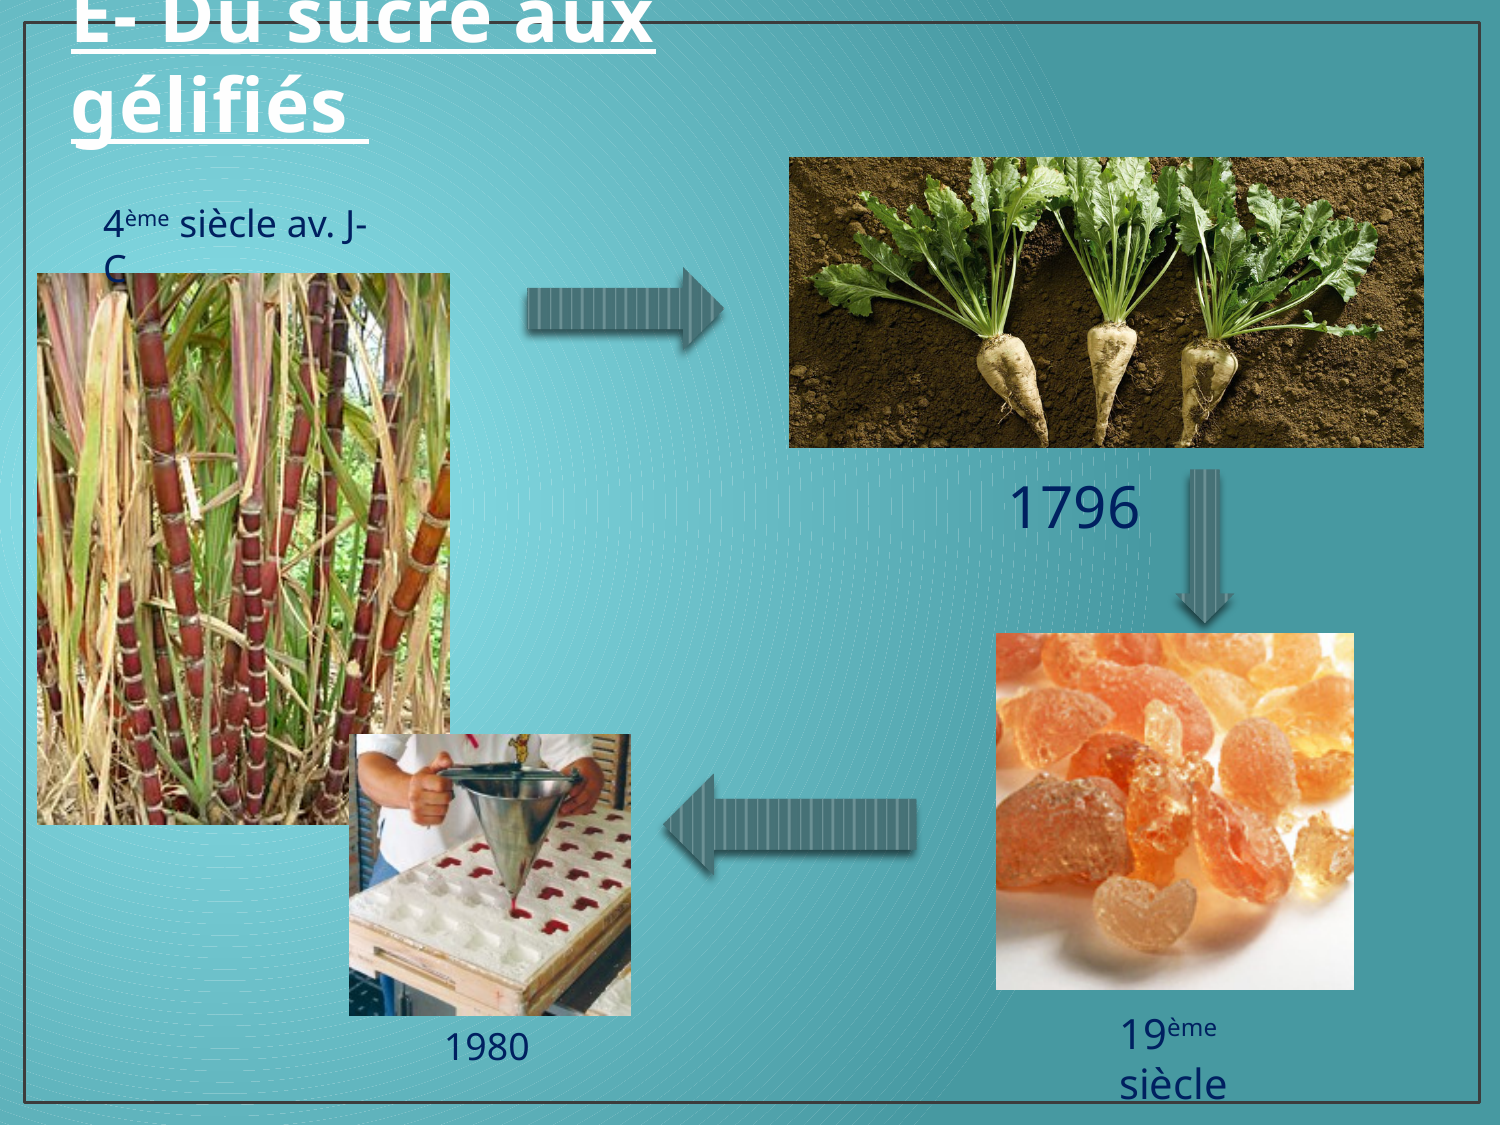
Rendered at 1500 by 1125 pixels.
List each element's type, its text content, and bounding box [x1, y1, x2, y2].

text_box 19ème siècle [1104, 1000, 1330, 1115]
text_box 1980 [429, 1015, 725, 1076]
picture [348, 734, 631, 1017]
text_box 4ème siècle av. J-C [88, 192, 399, 271]
text_box [527, 267, 725, 350]
text_box [1175, 469, 1235, 624]
text_box 1796 [992, 463, 1184, 548]
title E- Du sucre aux gélifiés [55, 48, 897, 156]
picture [357, 1007, 364, 1013]
text_box [663, 773, 917, 876]
picture [996, 632, 1354, 991]
picture [789, 157, 1425, 449]
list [37, 273, 450, 825]
